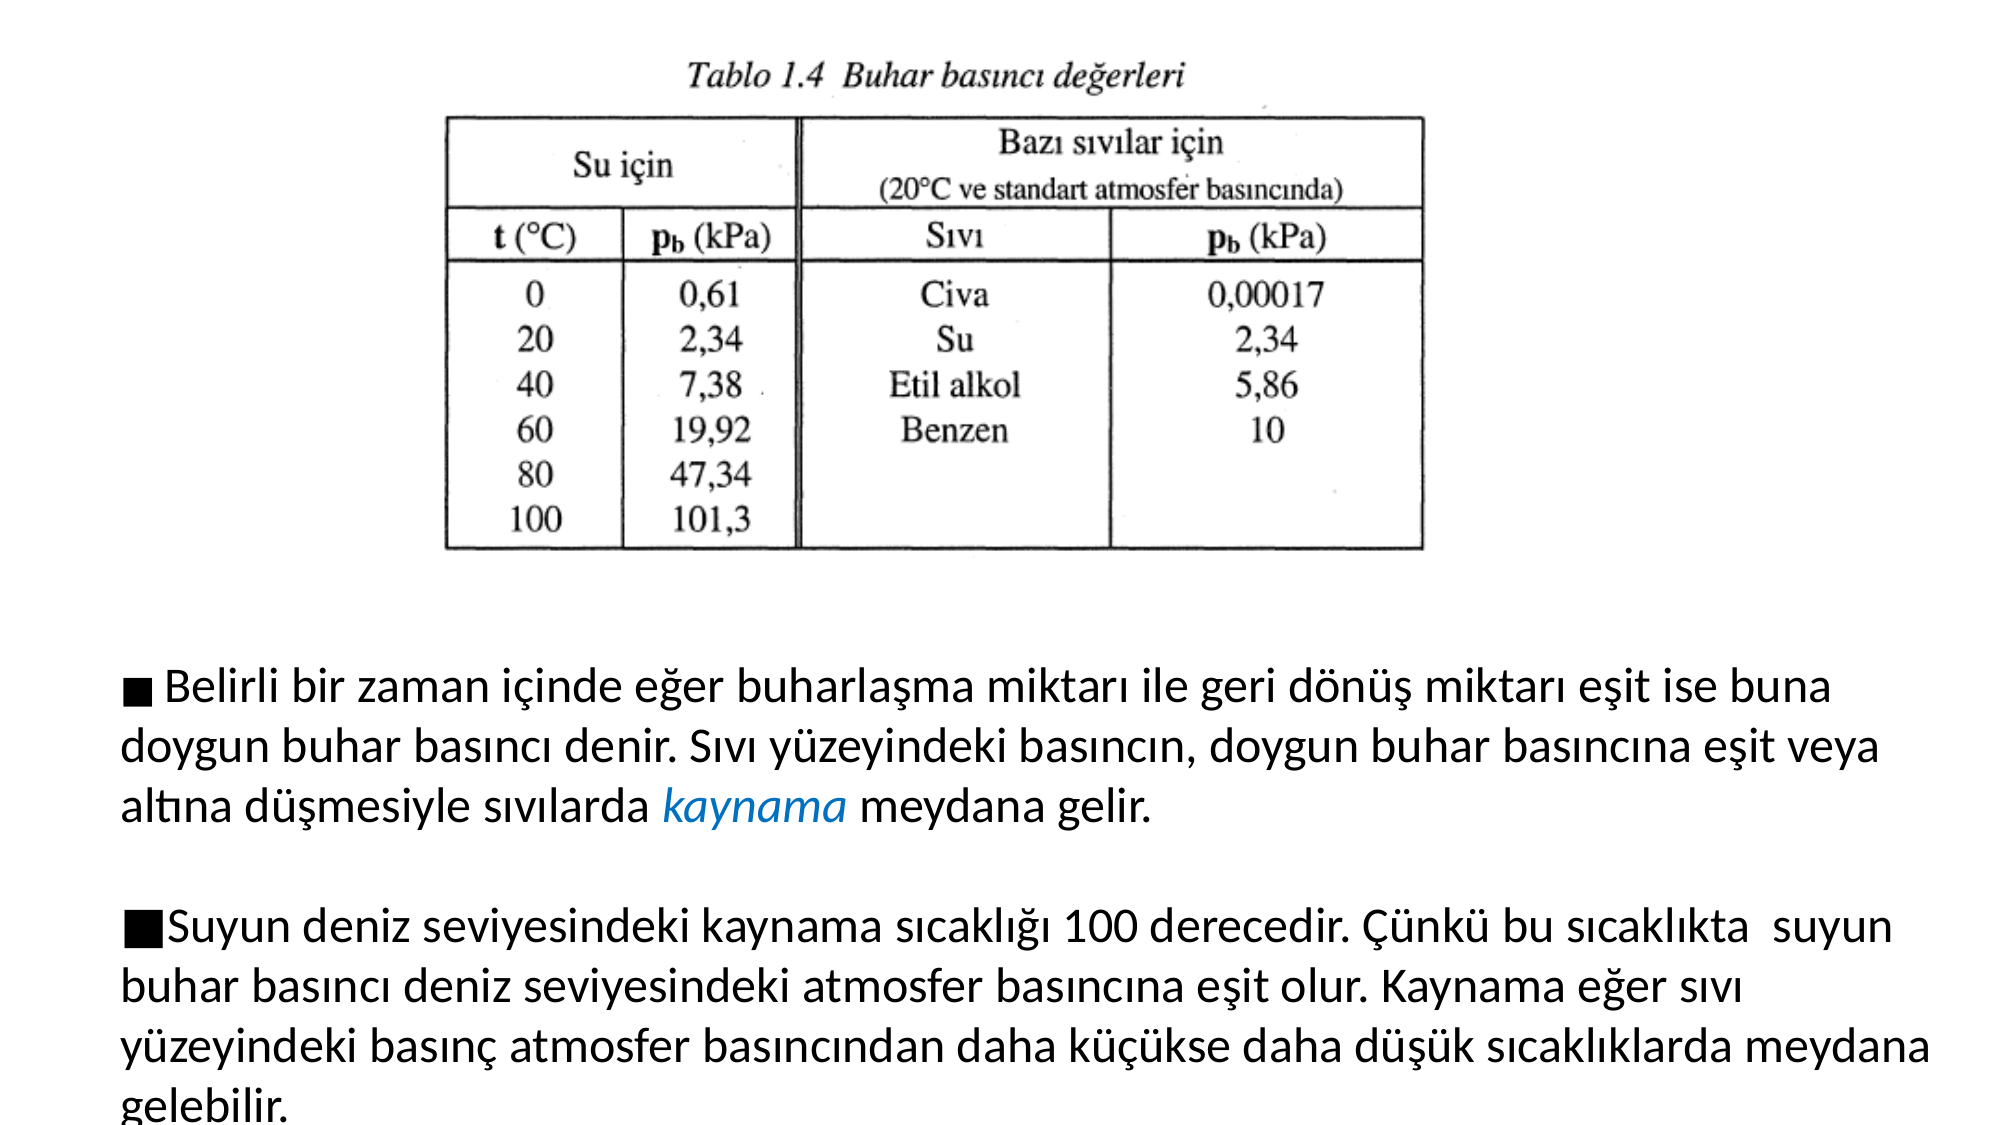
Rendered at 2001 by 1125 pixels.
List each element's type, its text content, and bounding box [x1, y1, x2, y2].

text_box ■ Belirli bir zaman içinde eğer buharlaşma miktarı ile geri dönüş miktarı eşit ise buna doygun buhar basıncı denir. Sıvı yüzeyindeki basıncın, doygun buhar basıncına eşit veya altına düşmesiyle sıvılarda kaynama meydana gelir. ■Suyun deniz seviyesindeki kaynama sıcaklığı 100 derecedir. Çünkü bu sıcaklıkta suyun buhar basıncı deniz seviyesindeki atmosfer basıncına eşit olur. Kaynama eğer sıvı yüzeyindeki basınç atmosfer basıncından daha küçükse daha düşük sıcaklıklarda meydana gelebilir. [105, 644, 1986, 1125]
picture [431, 59, 1433, 564]
